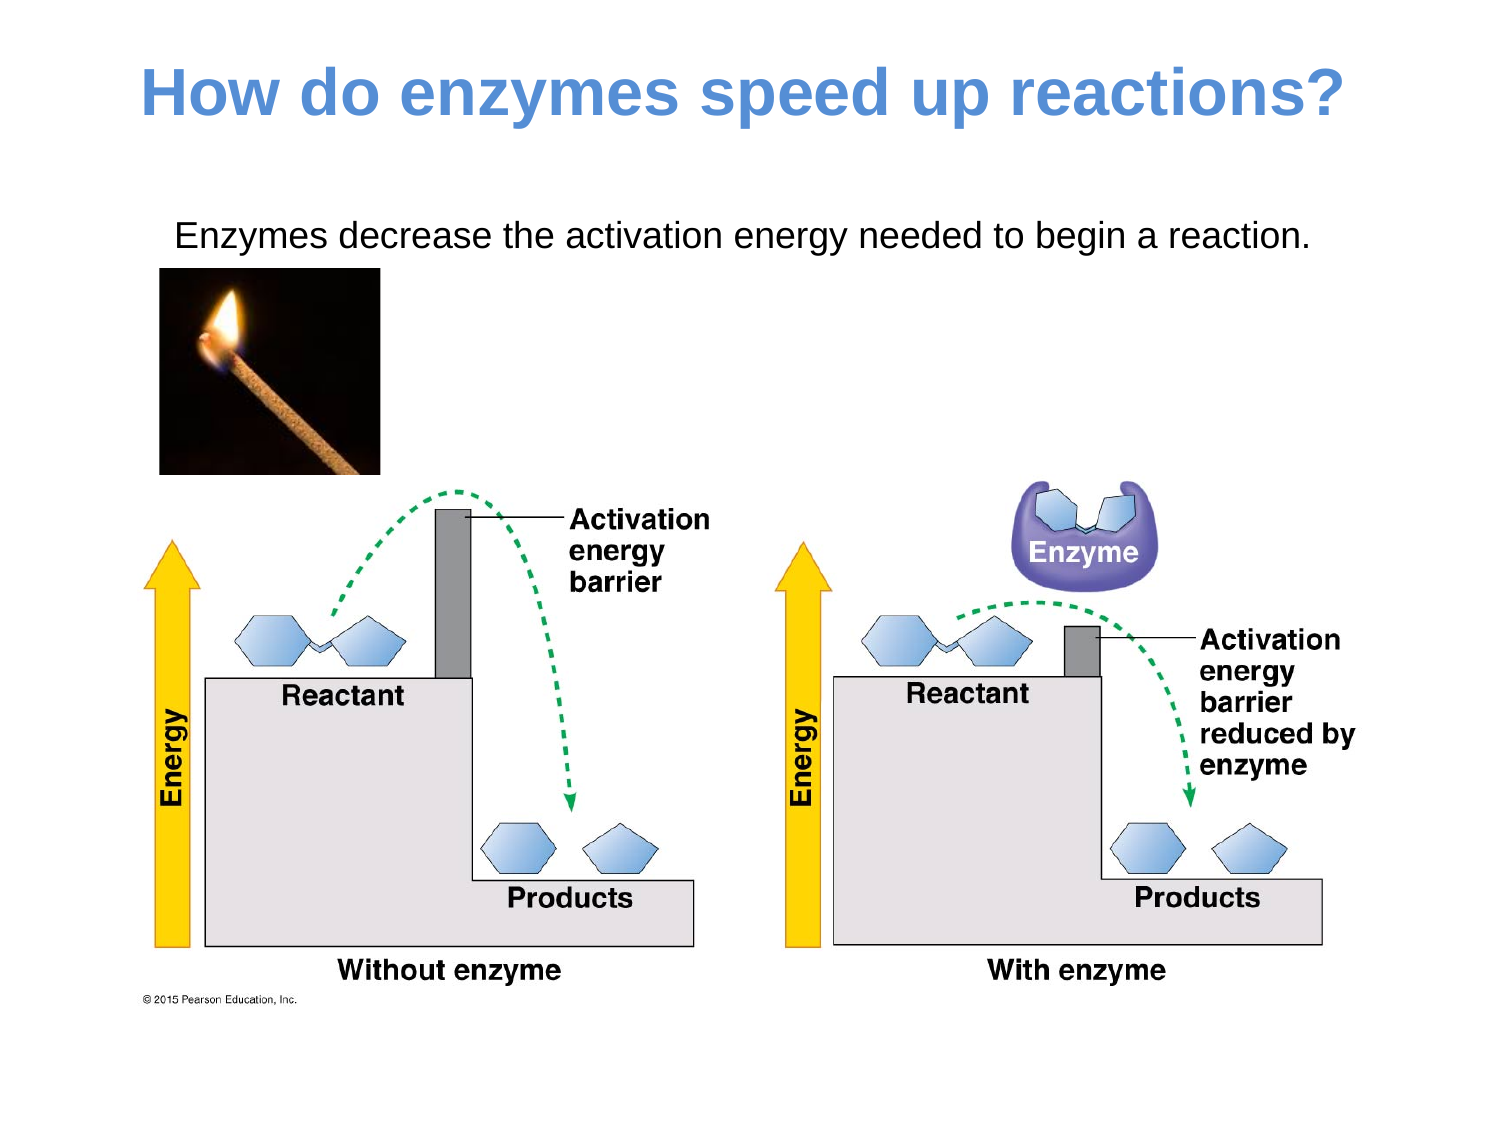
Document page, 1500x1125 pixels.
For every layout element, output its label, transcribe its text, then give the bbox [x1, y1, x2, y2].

text_box [87, 192, 1500, 406]
picture [136, 268, 1363, 1013]
text_box Enzymes decrease the activation energy needed to begin a reaction. [159, 203, 1340, 264]
title How do enzymes speed up reactions? [18, 30, 1469, 148]
